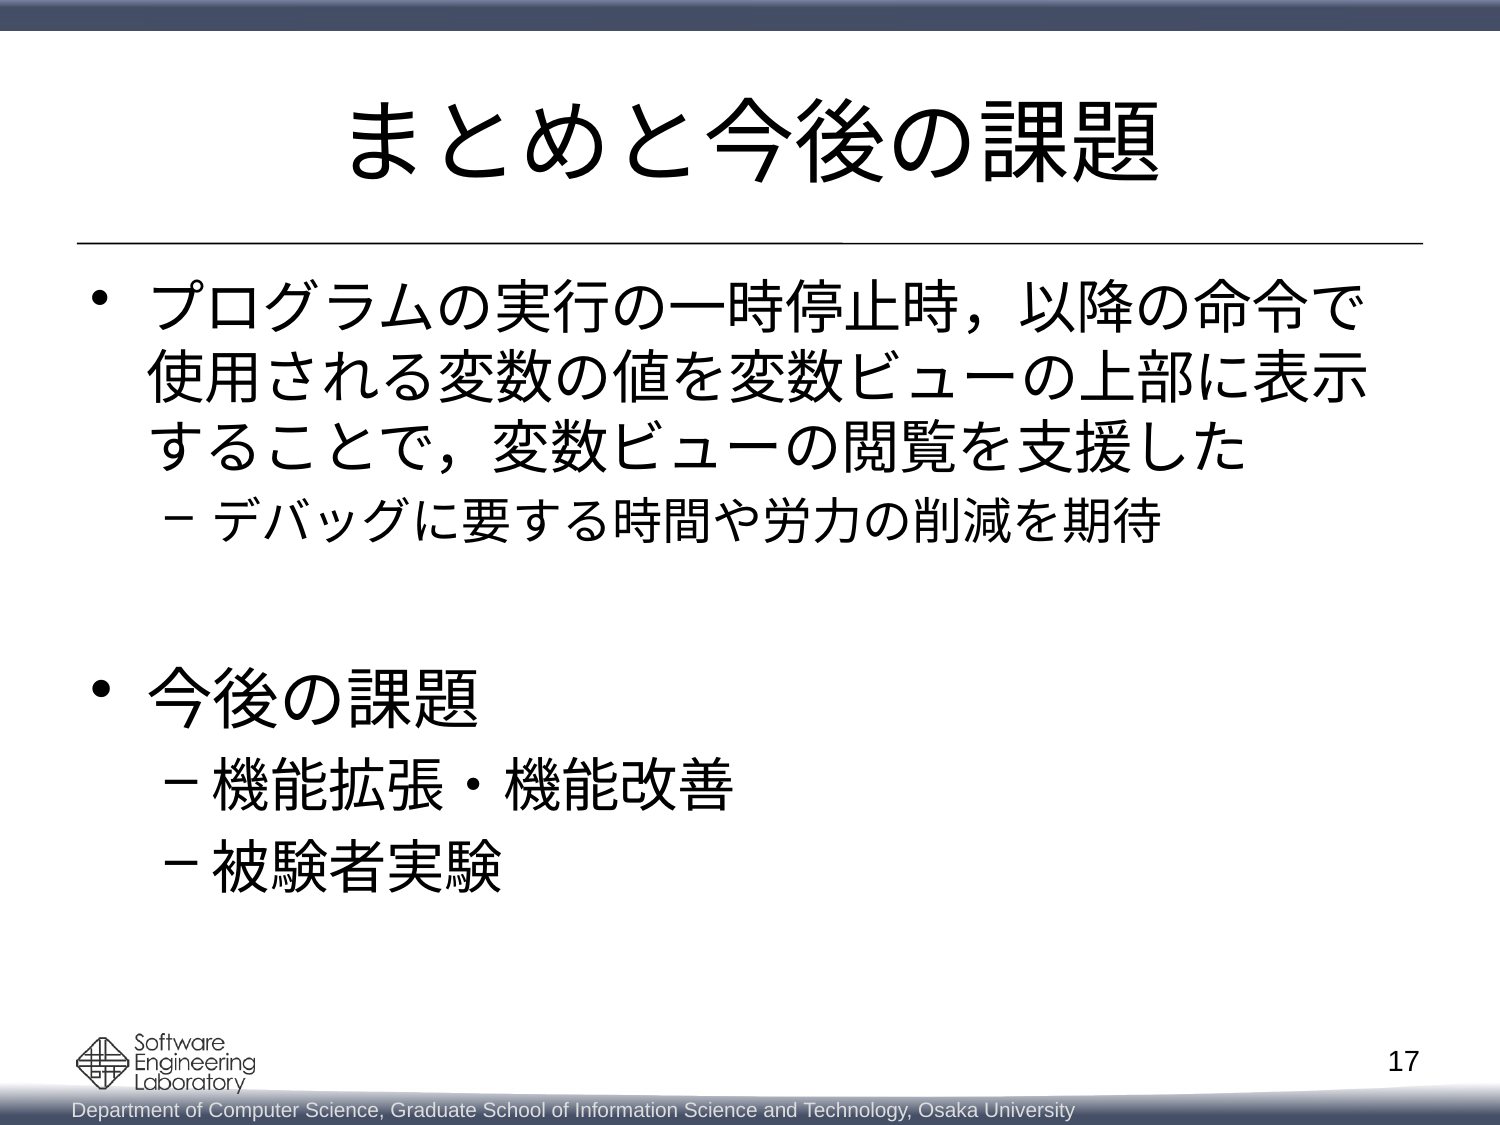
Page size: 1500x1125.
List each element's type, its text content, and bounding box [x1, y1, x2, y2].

title まとめと今後の課題 [74, 44, 1424, 233]
picture [0, 0, 1500, 31]
slide_number 17 [1246, 1034, 1436, 1083]
list プログラムの実行の一時停止時，以降の命令で使用される変数の値を変数ビューの上部に表示することで，変数ビューの閲覧を支援した デバッグに要する時間や労力の削減を期待 今後の課題 機能拡張・機能改善 被験者実験 [74, 262, 1426, 1006]
picture [0, 1033, 1500, 1125]
